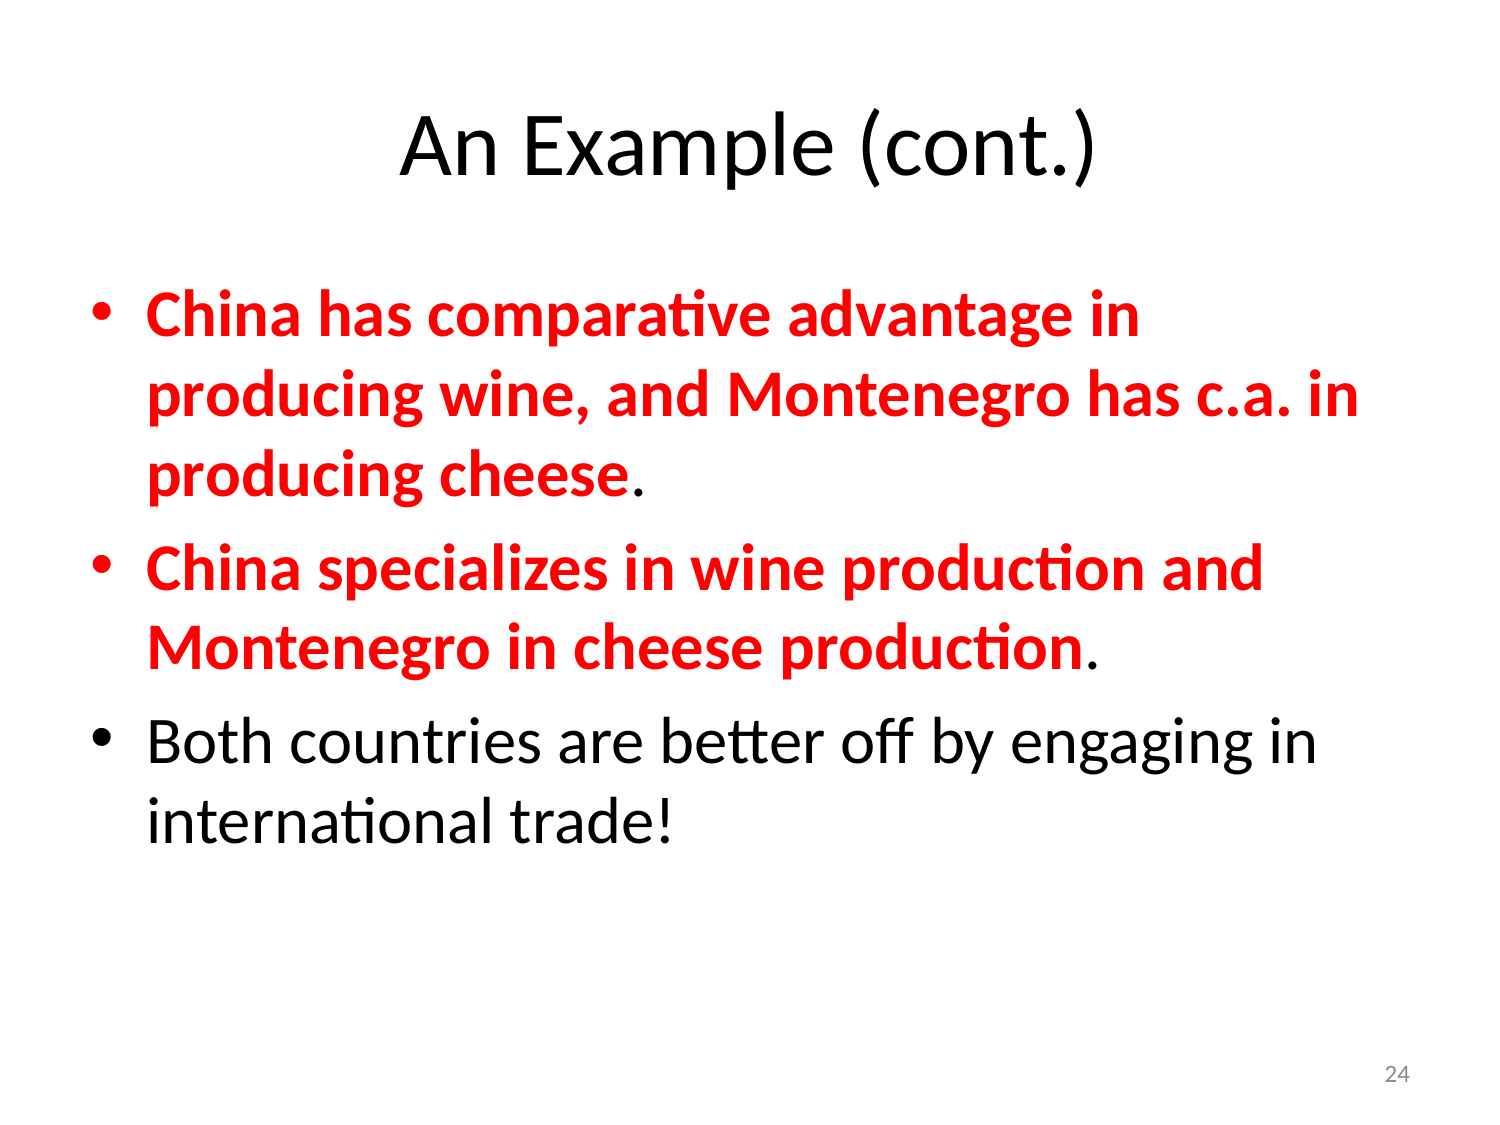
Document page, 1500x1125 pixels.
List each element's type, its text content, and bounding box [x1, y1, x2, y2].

title An Example (cont.) [75, 45, 1425, 233]
slide_number 24 [1074, 1042, 1425, 1103]
list China has comparative advantage in producing wine, and Montenegro has c.a. in producing cheese. China specializes in wine production and Montenegro in cheese production. Both countries are better off by engaging in international trade! [75, 262, 1425, 1005]
